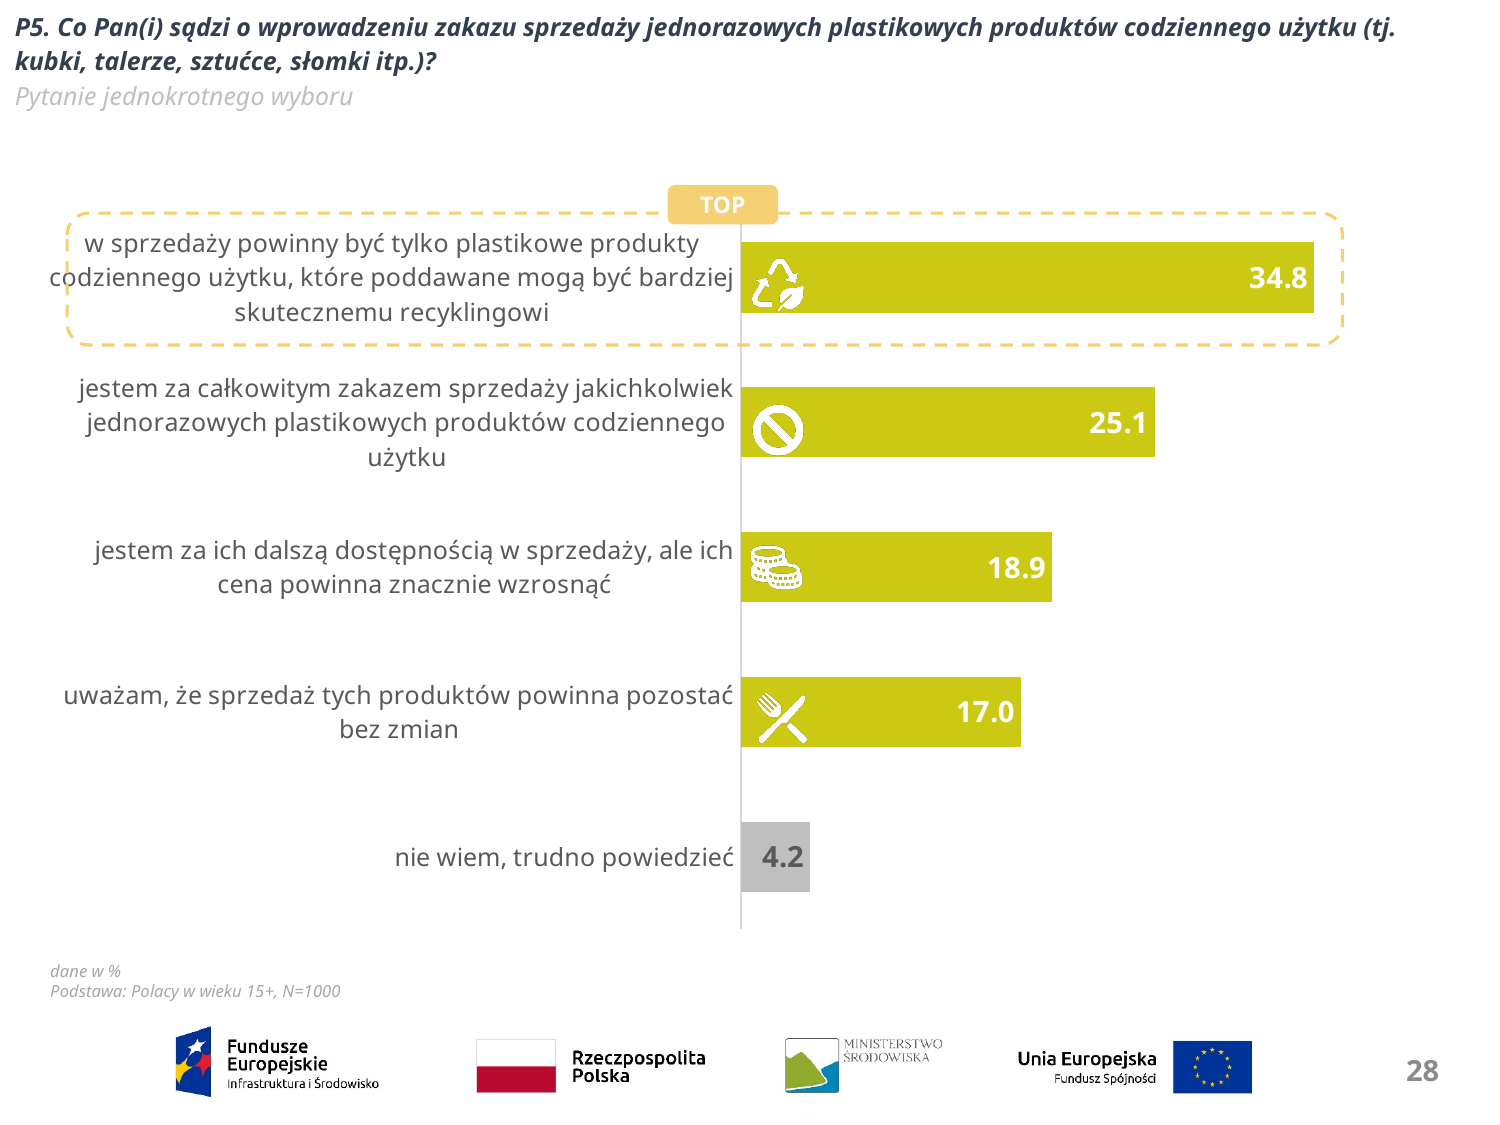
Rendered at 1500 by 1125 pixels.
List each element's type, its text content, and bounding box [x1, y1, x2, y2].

slide_number 28 [1117, 1042, 1455, 1103]
picture [147, 1009, 1336, 1121]
text_box P5. Co Pan(i) sądzi o wprowadzeniu zakazu sprzedaży jednorazowych plastikowych produktów codziennego użytku (tj. kubki, talerze, sztućce, słomki itp.)? Pytanie jednokrotnego wyboru [0, 0, 1454, 118]
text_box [67, 185, 1343, 345]
text_box dane w % Podstawa: Polacy w wieku 15+, N=1000 [35, 953, 460, 1009]
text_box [43, 194, 1445, 965]
